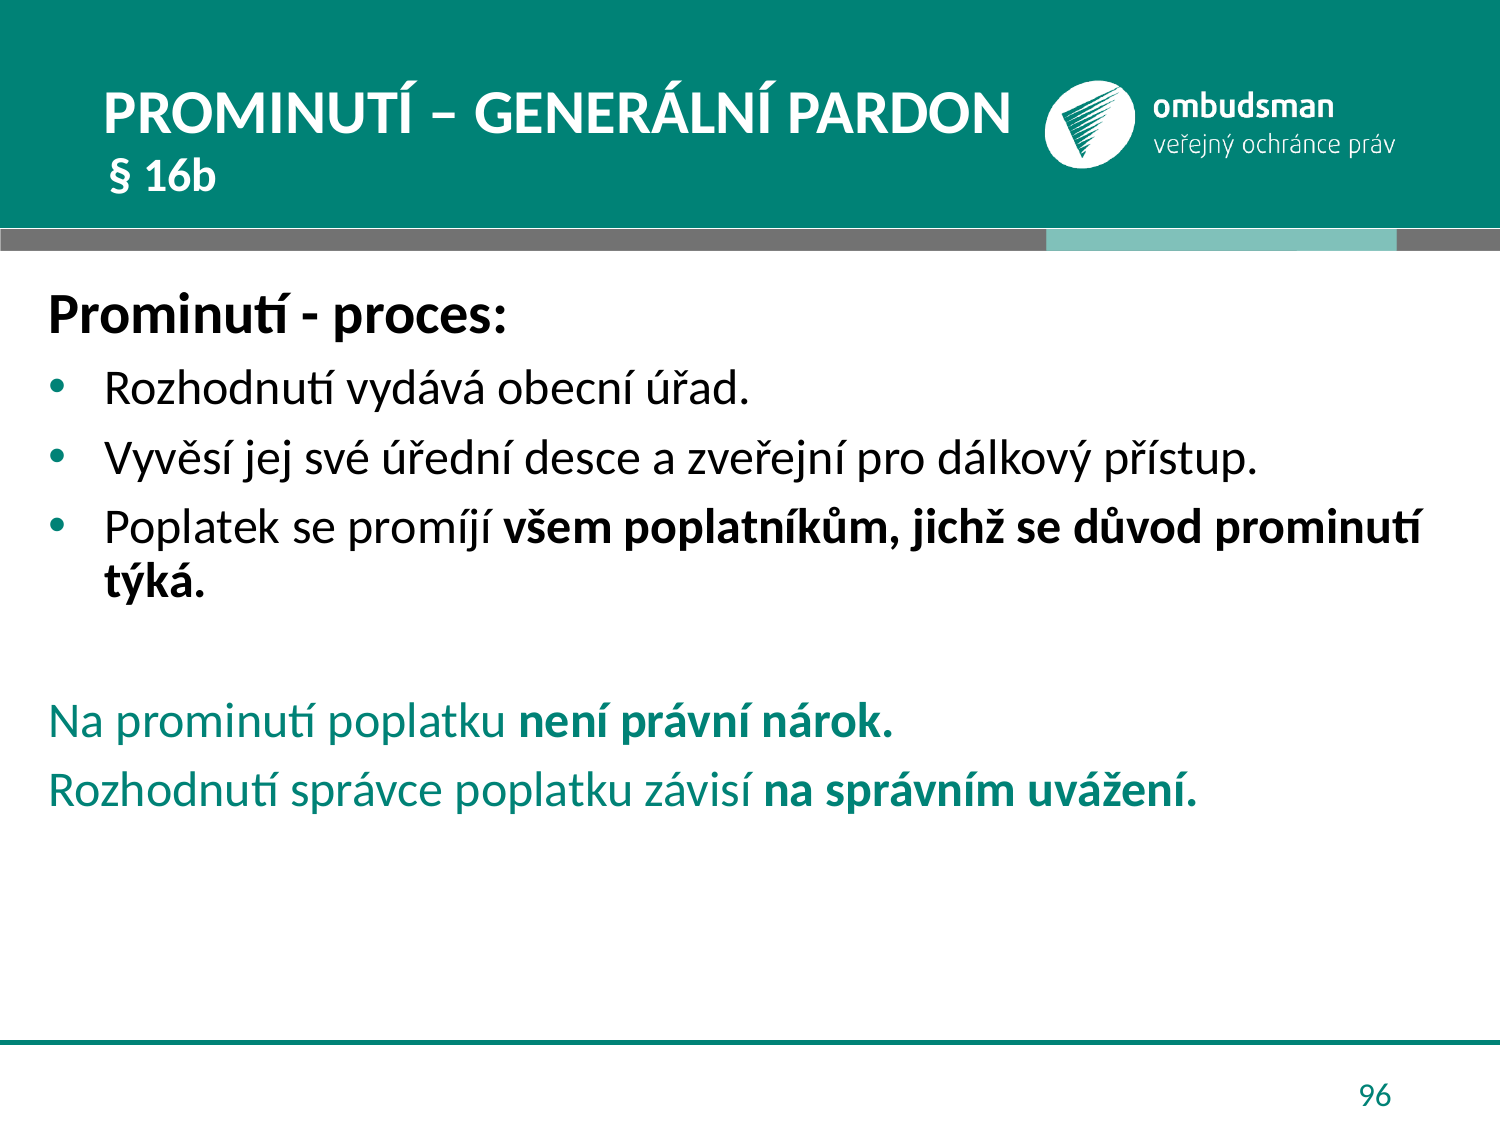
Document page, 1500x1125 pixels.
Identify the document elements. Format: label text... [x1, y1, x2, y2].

list Prominutí - proces: Rozhodnutí vydává obecní úřad. Vyvěsí jej své úřední desce a zveřejní pro dálkový přístup. Poplatek se promíjí všem poplatníkům, jichž se důvod prominutí týká. Na prominutí poplatku není právní nárok. Rozhodnutí správce poplatku závisí na správním uvážení. [33, 275, 1500, 1004]
picture [0, 229, 1500, 251]
title Prominutí – generální pardon [0, 0, 1500, 228]
list § 16b [93, 142, 992, 210]
slide_number 96 [1062, 1062, 1407, 1123]
